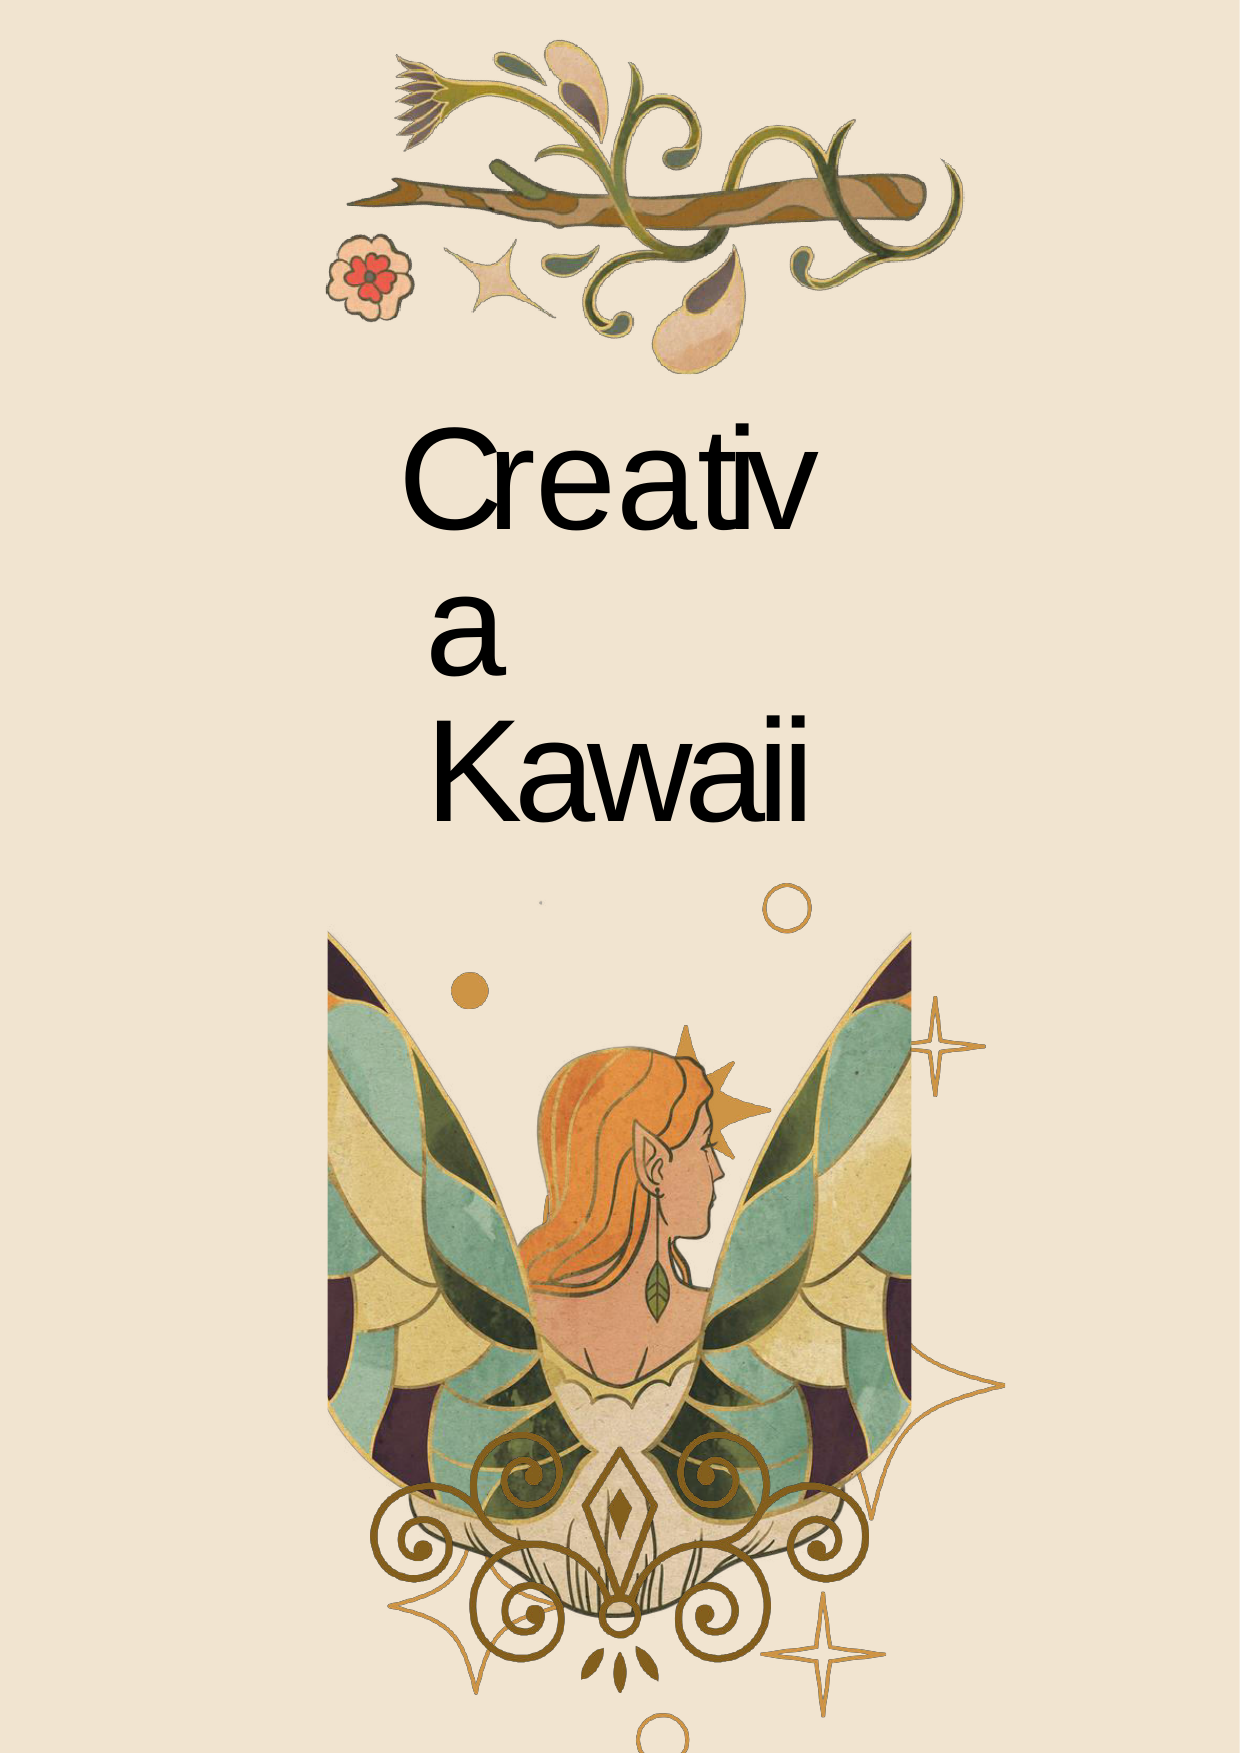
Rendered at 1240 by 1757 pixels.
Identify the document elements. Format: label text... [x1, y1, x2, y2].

text_box [370, 1432, 869, 1693]
text_box [327, 882, 912, 1619]
title Creativa Kawaii [396, 411, 843, 851]
picture [254, 0, 984, 575]
text_box [327, 883, 1006, 1753]
